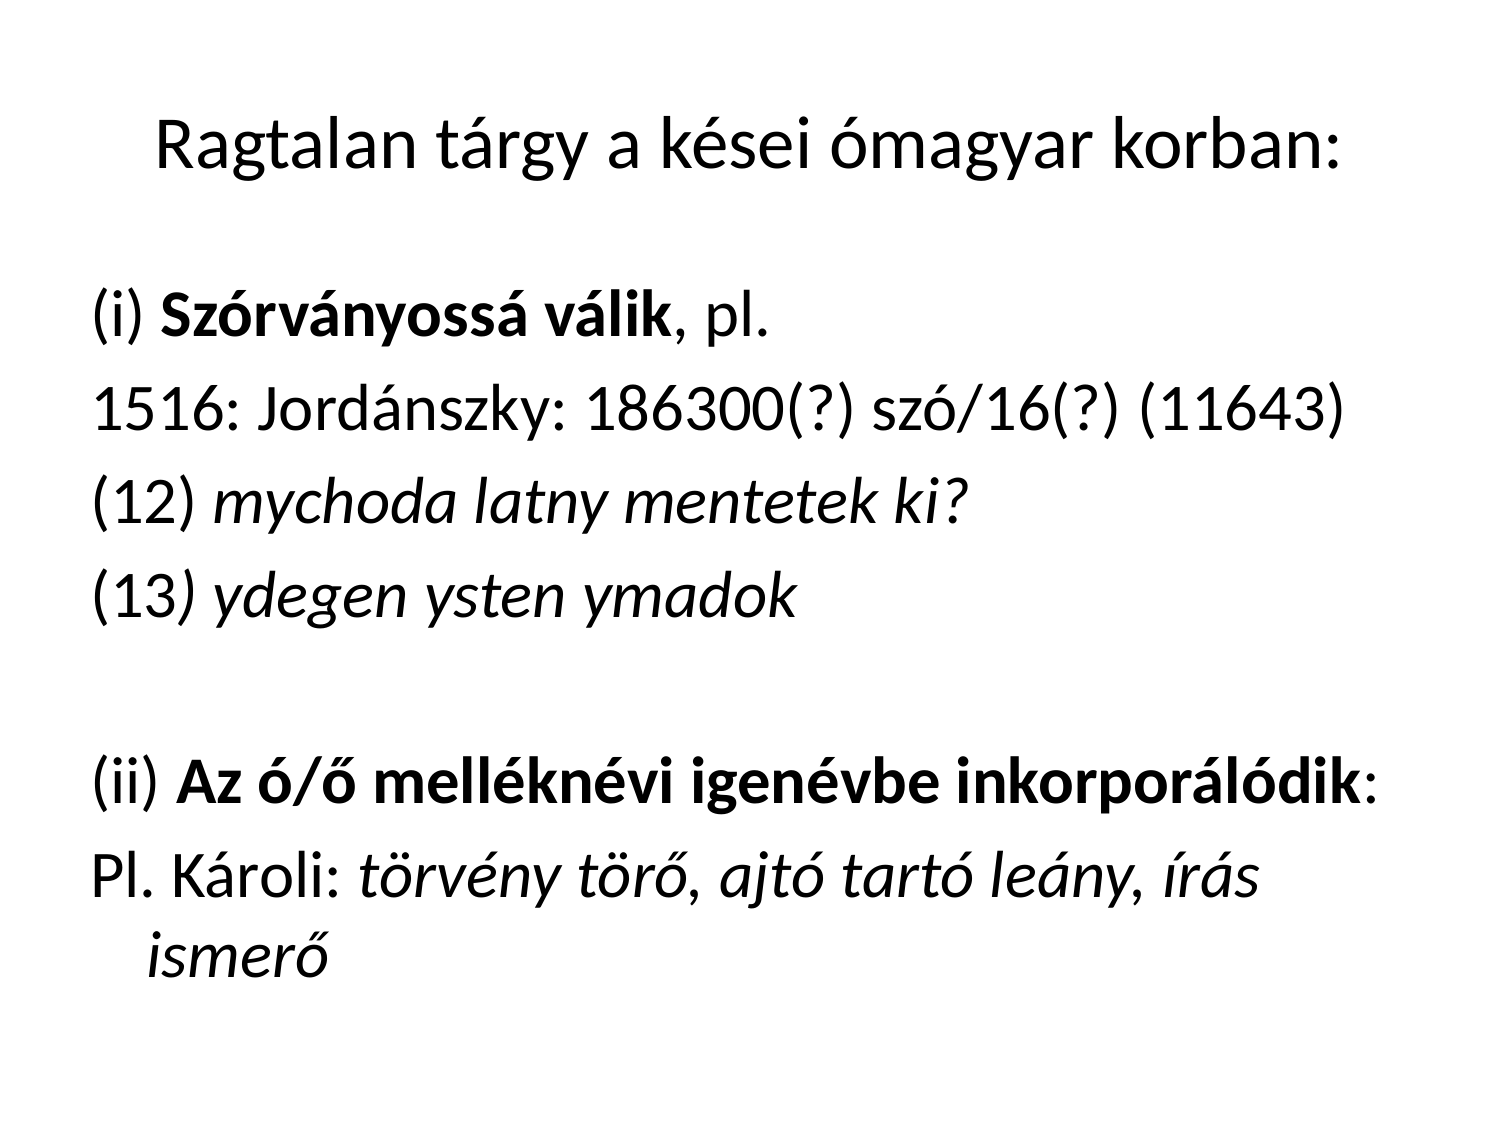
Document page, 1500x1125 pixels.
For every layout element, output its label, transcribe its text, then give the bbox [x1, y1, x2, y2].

list (i) Szórványossá válik, pl. 1516: Jordánszky: 186300(?) szó/16(?) (11643) (12) mychoda latny mentetek ki? (13) ydegen ysten ymadok (ii) Az ó/ő melléknévi igenévbe inkorporálódik: Pl. Károli: törvény törő, ajtó tartó leány, írás ismerő [75, 262, 1425, 1005]
title Ragtalan tárgy a kései ómagyar korban: [75, 45, 1425, 233]
